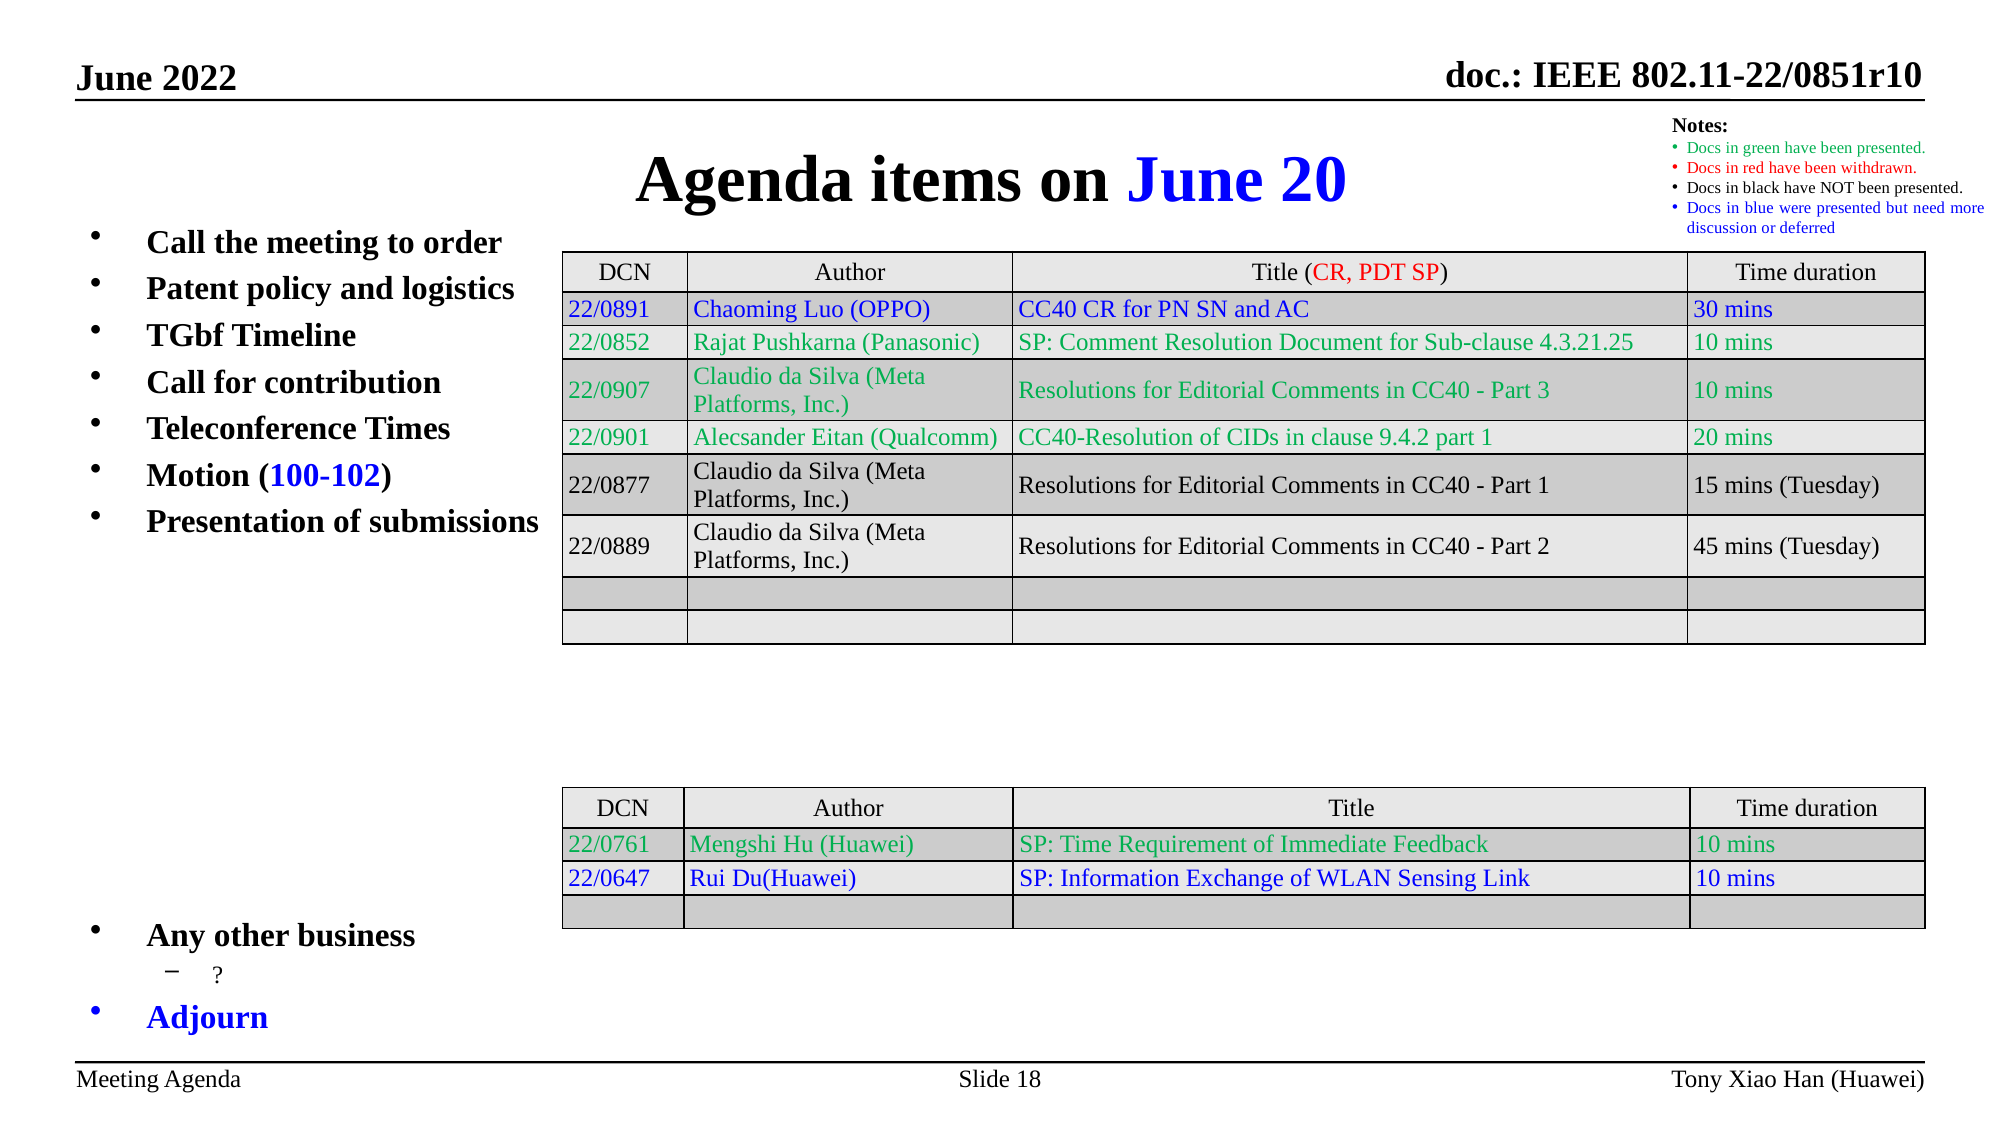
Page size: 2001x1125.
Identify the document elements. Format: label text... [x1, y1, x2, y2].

table_cell 10 mins [1691, 829, 1924, 860]
table_cell Resolutions for Editorial Comments in CC40 - Part 3 [1013, 360, 1687, 420]
table_cell 22/0647 [563, 862, 683, 894]
table_cell CC40 CR for PN SN and AC [1013, 293, 1687, 325]
table_cell [688, 578, 1012, 609]
table_cell 10 mins [1691, 862, 1924, 894]
table_cell 22/0761 [563, 829, 683, 860]
table_cell Resolutions for Editorial Comments in CC40 - Part 1 [1013, 455, 1687, 514]
table_cell [563, 578, 687, 609]
table_cell [688, 611, 1012, 643]
table_cell 22/0891 [563, 293, 687, 325]
table_cell [1013, 611, 1687, 643]
table_cell [1688, 611, 1924, 643]
table_cell SP: Comment Resolution Document for Sub-clause 4.3.21.25 [1013, 326, 1687, 358]
table_cell 45 mins (Tuesday) [1688, 516, 1924, 576]
table_header Title [1014, 788, 1689, 827]
table_cell Rajat Pushkarna (Panasonic) [688, 326, 1012, 358]
table_cell 10 mins [1688, 360, 1924, 420]
table_cell Claudio da Silva (Meta Platforms, Inc.) [688, 455, 1012, 514]
table_header DCN [563, 788, 683, 827]
table_cell [685, 896, 1012, 928]
table_cell Rui Du(Huawei) [685, 862, 1012, 894]
table_cell 22/0852 [563, 326, 687, 358]
table_cell 15 mins (Tuesday) [1688, 455, 1924, 514]
table_cell Alecsander Eitan (Qualcomm) [688, 421, 1012, 453]
table_cell Resolutions for Editorial Comments in CC40 - Part 2 [1013, 516, 1687, 576]
table_cell CC40-Resolution of CIDs in clause 9.4.2 part 1 [1013, 421, 1687, 453]
table_cell Claudio da Silva (Meta Platforms, Inc.) [688, 360, 1012, 420]
table_cell Claudio da Silva (Meta Platforms, Inc.) [688, 516, 1012, 576]
text_box Call the meeting to order Patent policy and logistics TGbf Timeline Call for contribution Teleconference Times Motion (100-102) Presentation of submissions Any other business ? Adjourn [75, 212, 1925, 1058]
table_cell 20 mins [1688, 421, 1924, 453]
table_header Title (CR, PDT SP) [1013, 253, 1687, 291]
table_cell 22/0889 [563, 516, 687, 576]
table_cell 22/0901 [563, 421, 687, 453]
table_cell [1688, 578, 1924, 609]
table_cell [563, 896, 683, 928]
table_header DCN [563, 253, 687, 291]
table_cell [1014, 896, 1689, 928]
table_cell Chaoming Luo (OPPO) [688, 293, 1012, 325]
text_box Agenda items on June 20 [362, 87, 1638, 212]
table_header Time duration [1688, 253, 1924, 291]
text_box Notes: Docs in green have been presented. Docs in red have been withdrawn. Docs in black have NOT been presented. Docs in blue were presented but need more discussion or deferred [1657, 104, 2000, 246]
table_cell 22/0907 [563, 360, 687, 420]
table_cell 10 mins [1688, 326, 1924, 358]
table_cell [1691, 896, 1924, 928]
table_header Author [685, 788, 1012, 827]
table_cell Mengshi Hu (Huawei) [685, 829, 1012, 860]
table_cell SP: Time Requirement of Immediate Feedback [1014, 829, 1689, 860]
table_cell 22/0877 [563, 455, 687, 514]
table_header Author [688, 253, 1012, 291]
table_cell [563, 611, 687, 643]
table_header Time duration [1691, 788, 1924, 827]
table_cell 30 mins [1688, 293, 1924, 325]
table_cell [1013, 578, 1687, 609]
table_cell SP: Information Exchange of WLAN Sensing Link [1014, 862, 1689, 894]
